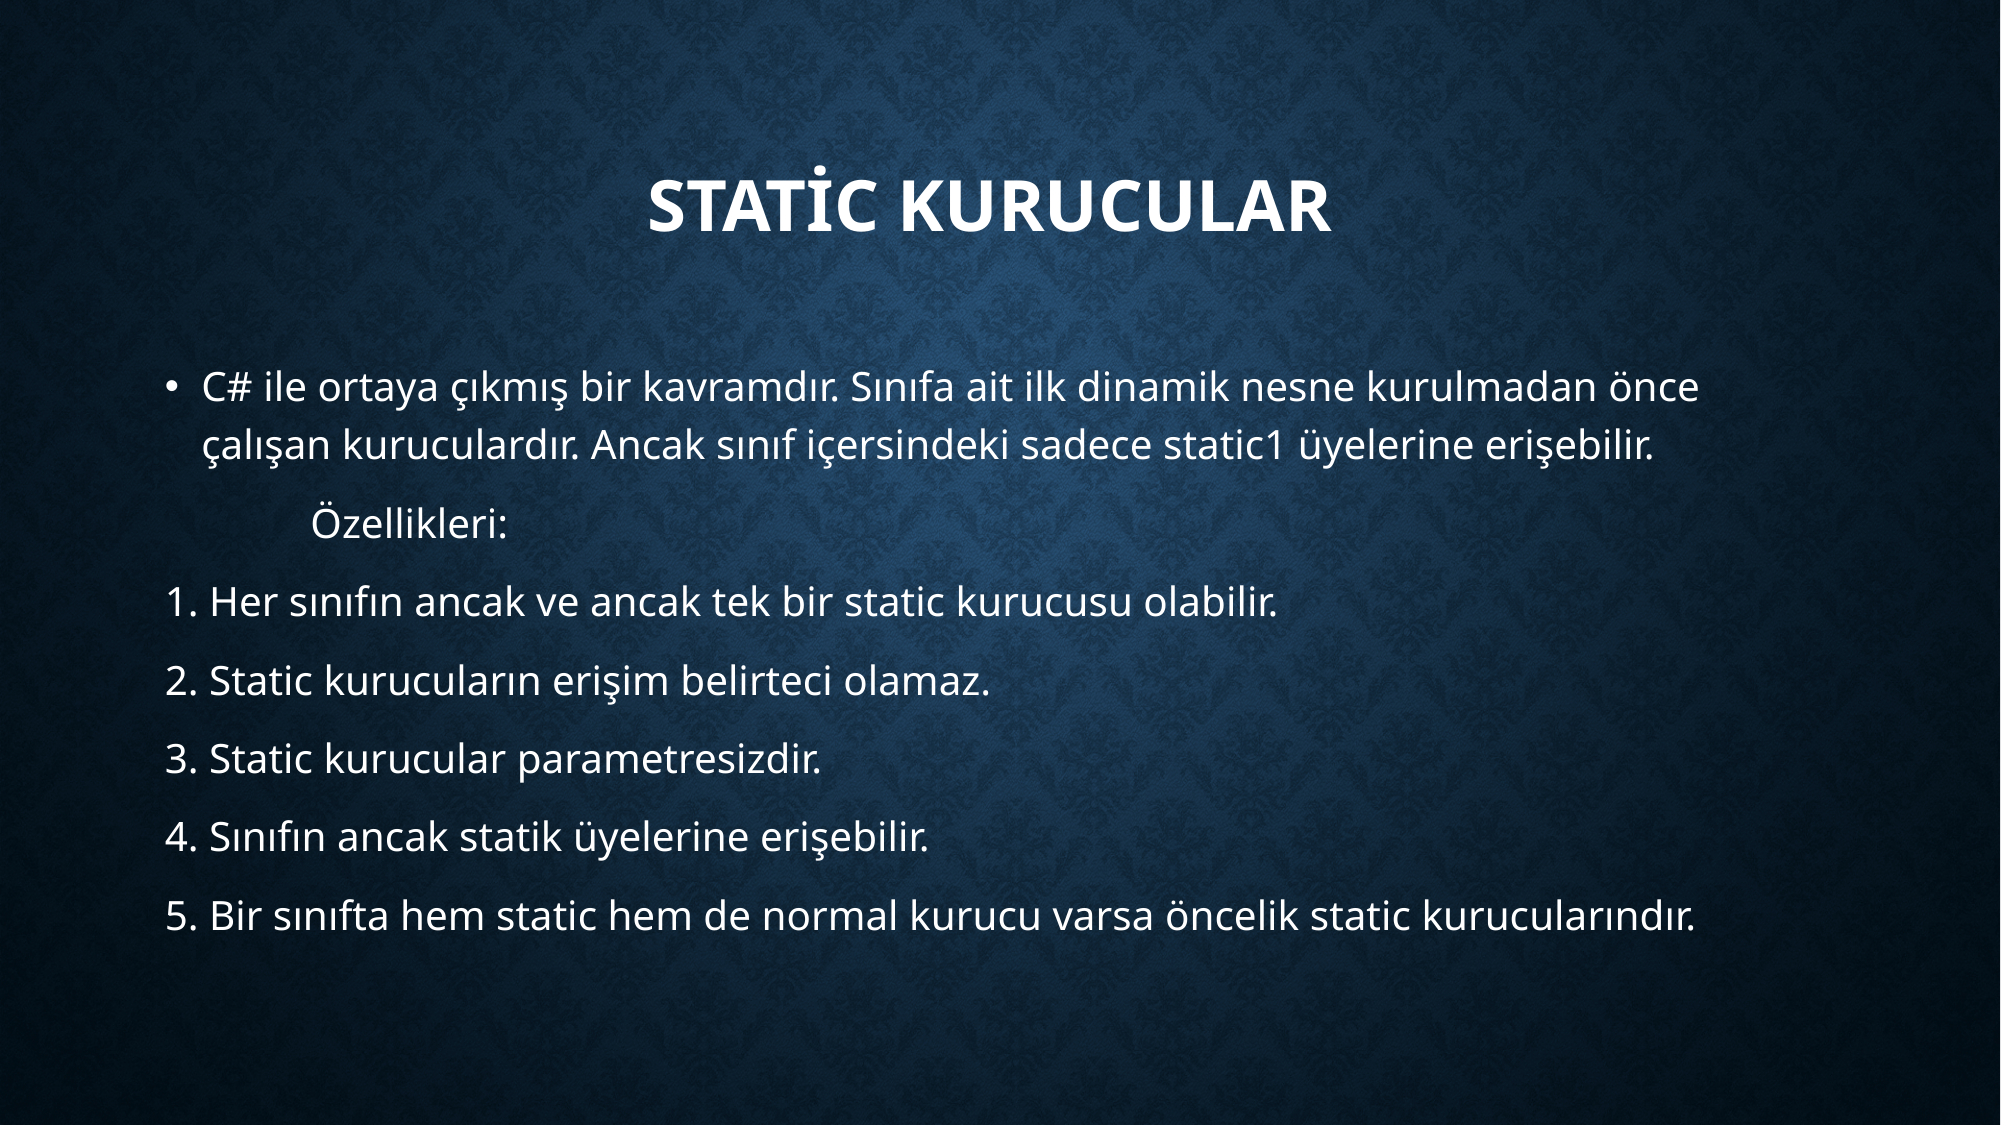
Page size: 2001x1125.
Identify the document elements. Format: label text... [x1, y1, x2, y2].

list C# ile ortaya çıkmış bir kavramdır. Sınıfa ait ilk dinamik nesne kurulmadan önce çalışan kuruculardır. Ancak sınıf içersindeki sadece static1 üyelerine erişebilir. Özellikleri: 1. Her sınıfın ancak ve ancak tek bir static kurucusu olabilir. 2. Static kurucuların erişim belirteci olamaz. 3. Static kurucular parametresizdir. 4. Sınıfın ancak statik üyelerine erişebilir. 5. Bir sınıfta hem static hem de normal kurucu varsa öncelik static kurucularındır. [149, 343, 1849, 950]
title Static Kurucular [149, 99, 1849, 318]
